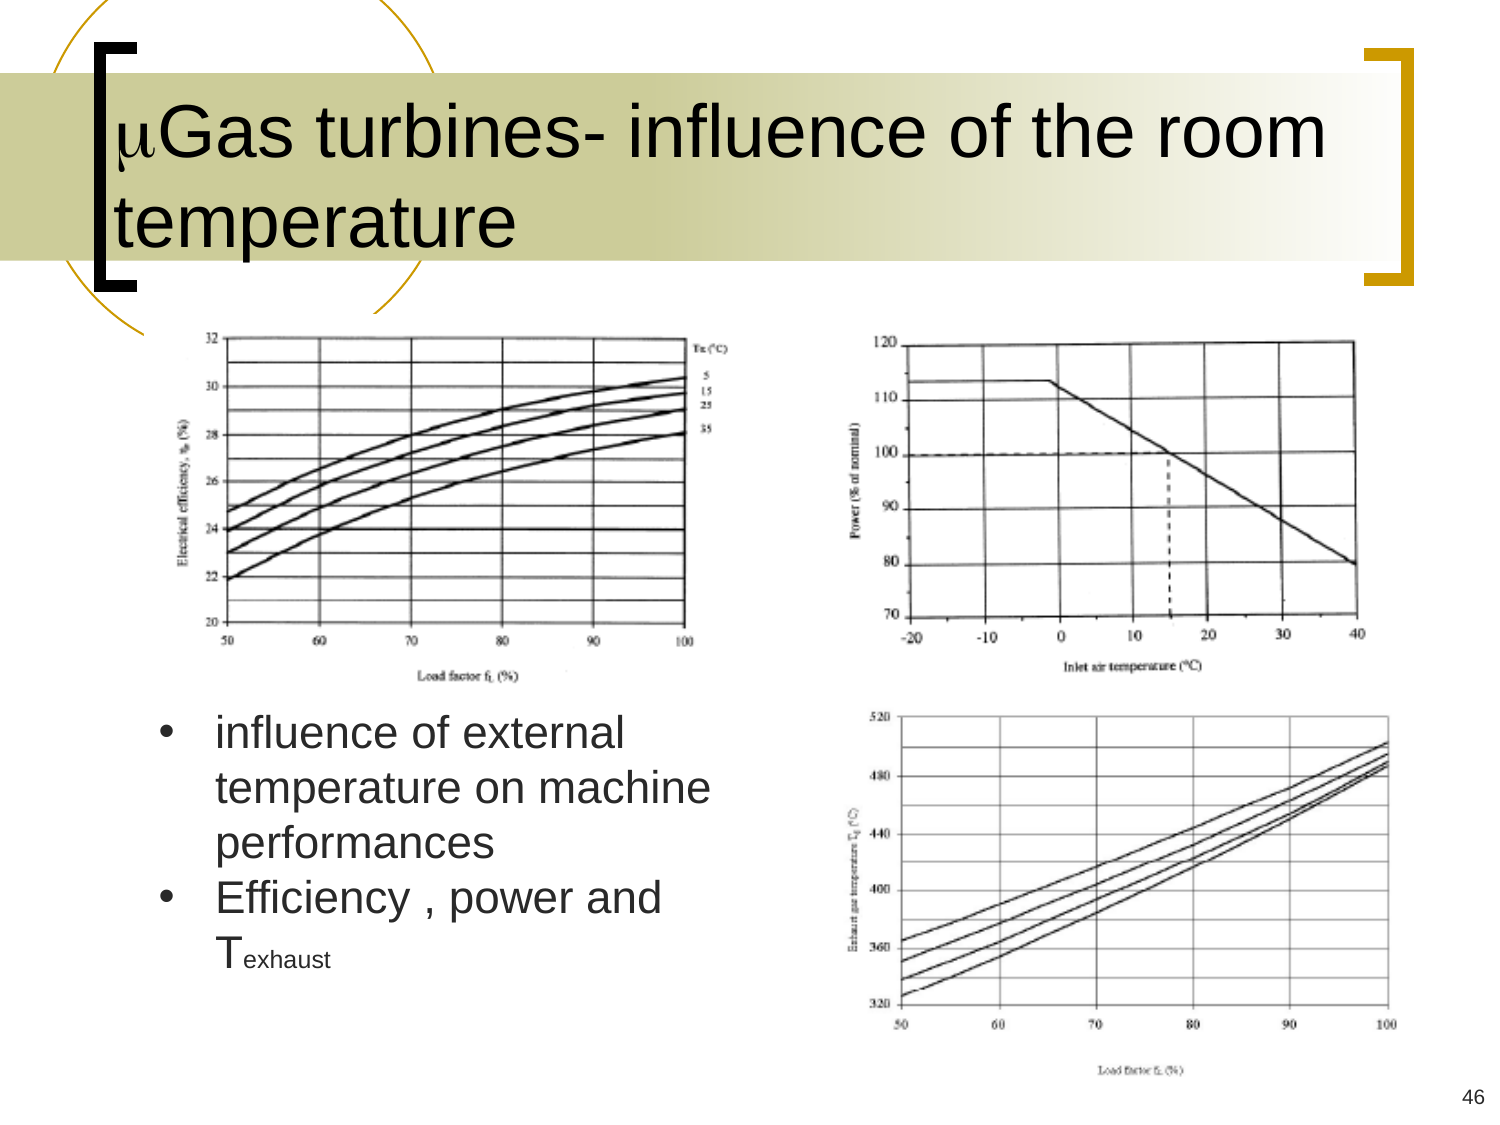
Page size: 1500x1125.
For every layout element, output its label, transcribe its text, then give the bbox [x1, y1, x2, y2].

picture [143, 313, 1405, 1077]
title mGas turbines- influence of the room temperature [98, 75, 1449, 233]
slide_number 46 [1434, 1076, 1500, 1125]
